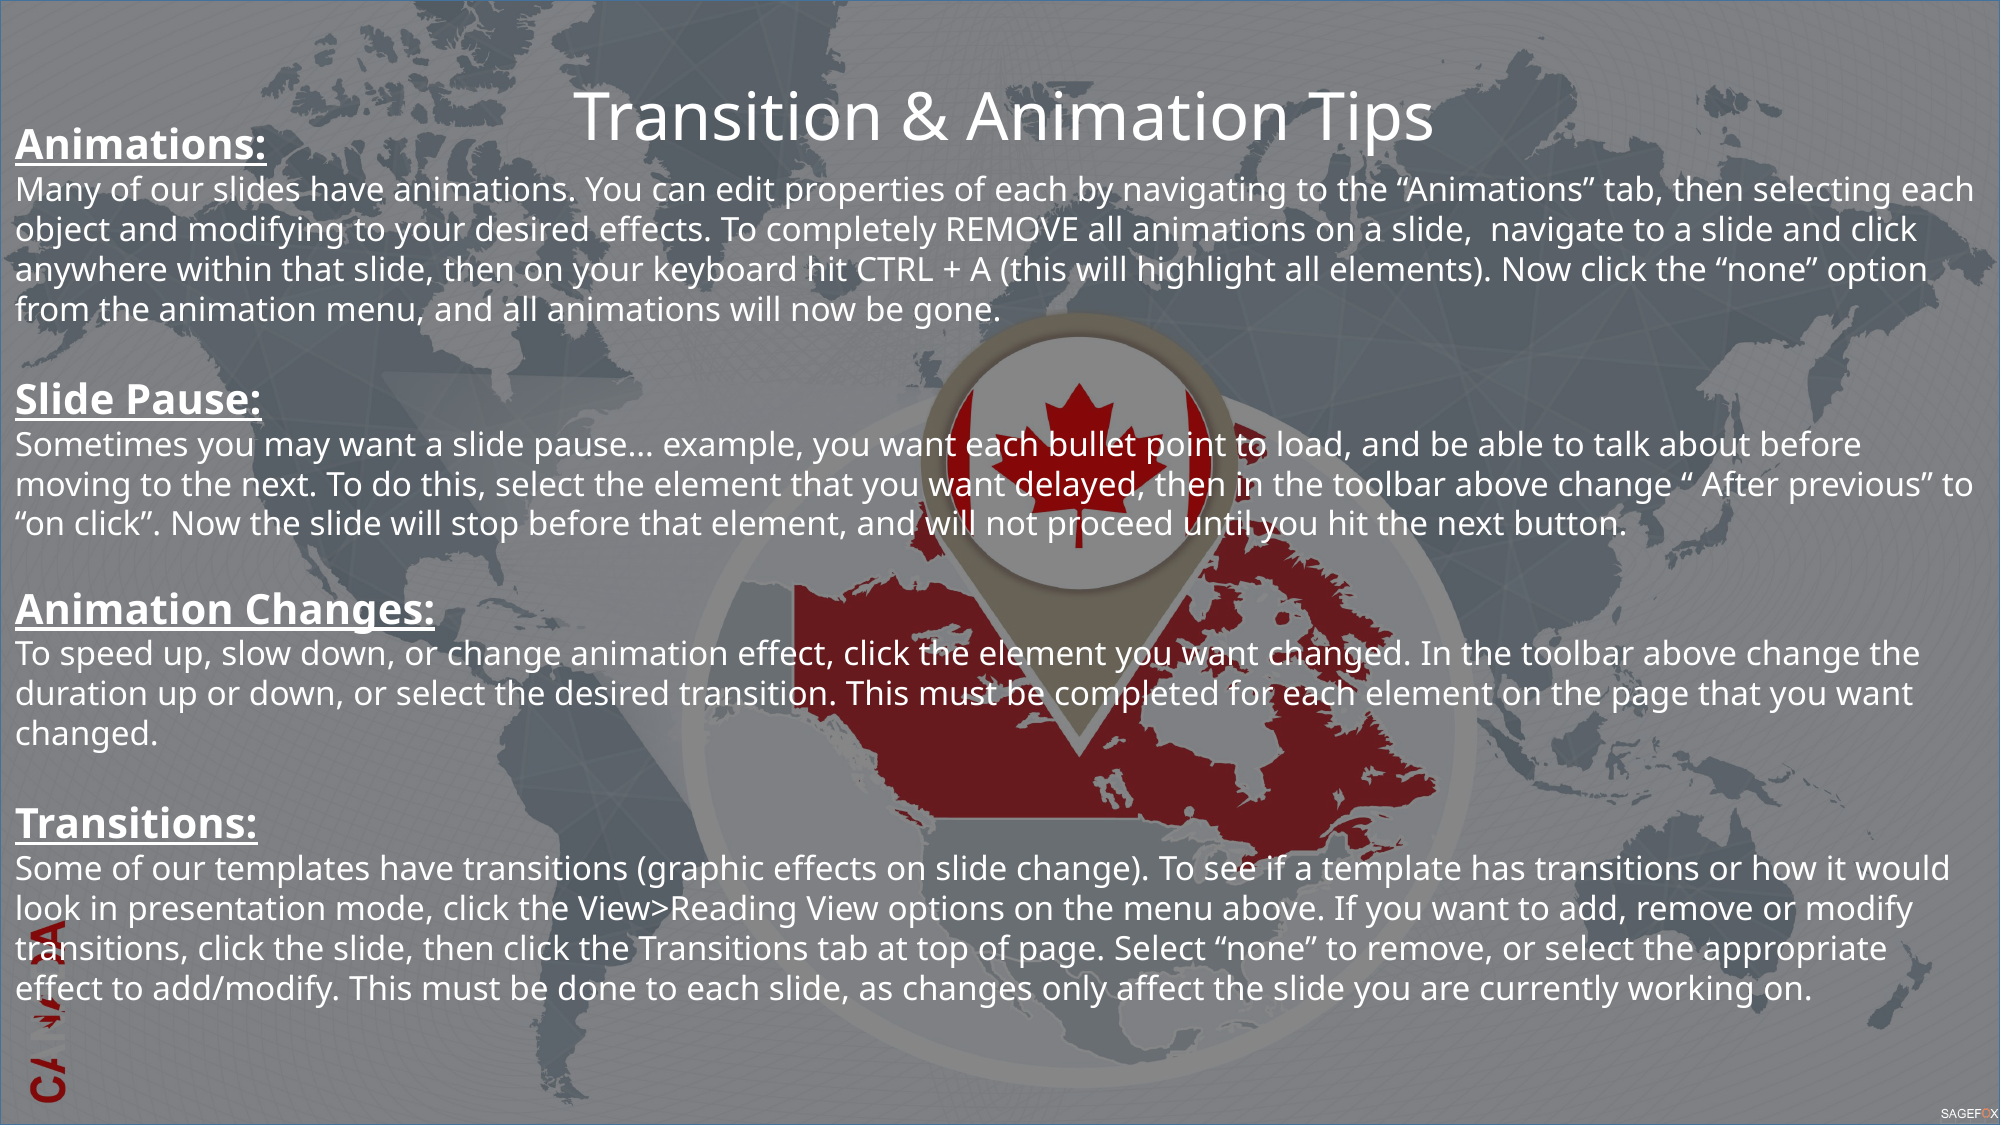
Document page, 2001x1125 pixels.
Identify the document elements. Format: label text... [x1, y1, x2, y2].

text_box Animations: Many of our slides have animations. You can edit properties of each by navigating to the “Animations” tab, then selecting each object and modifying to your desired effects. To completely REMOVE all animations on a slide, navigate to a slide and click anywhere within that slide, then on your keyboard hit CTRL + A (this will highlight all elements). Now click the “none” option from the animation menu, and all animations will now be gone. Slide Pause: Sometimes you may want a slide pause… example, you want each bullet point to load, and be able to talk about before moving to the next. To do this, select the element that you want delayed, then in the toolbar above change “ After previous” to “on click”. Now the slide will stop before that element, and will not proceed until you hit the next button. Animation Changes: To speed up, slow down, or change animation effect, click the element you want changed. In the toolbar above change the duration up or down, or select the desired transition. This must be completed for each element on the page that you want changed. Transitions: Some of our templates have transitions (graphic effects on slide change). To see if a template has transitions or how it would look in presentation mode, click the View>Reading View options on the menu above. If you want to add, remove or modify transitions, click the slide, then click the Transitions tab at top of page. Select “none” to remove, or select the appropriate effect to add/modify. This must be done to each slide, as changes only affect the slide you are currently working on. [0, 0, 2000, 1125]
title Transition & Animation Tips [477, 59, 1532, 177]
